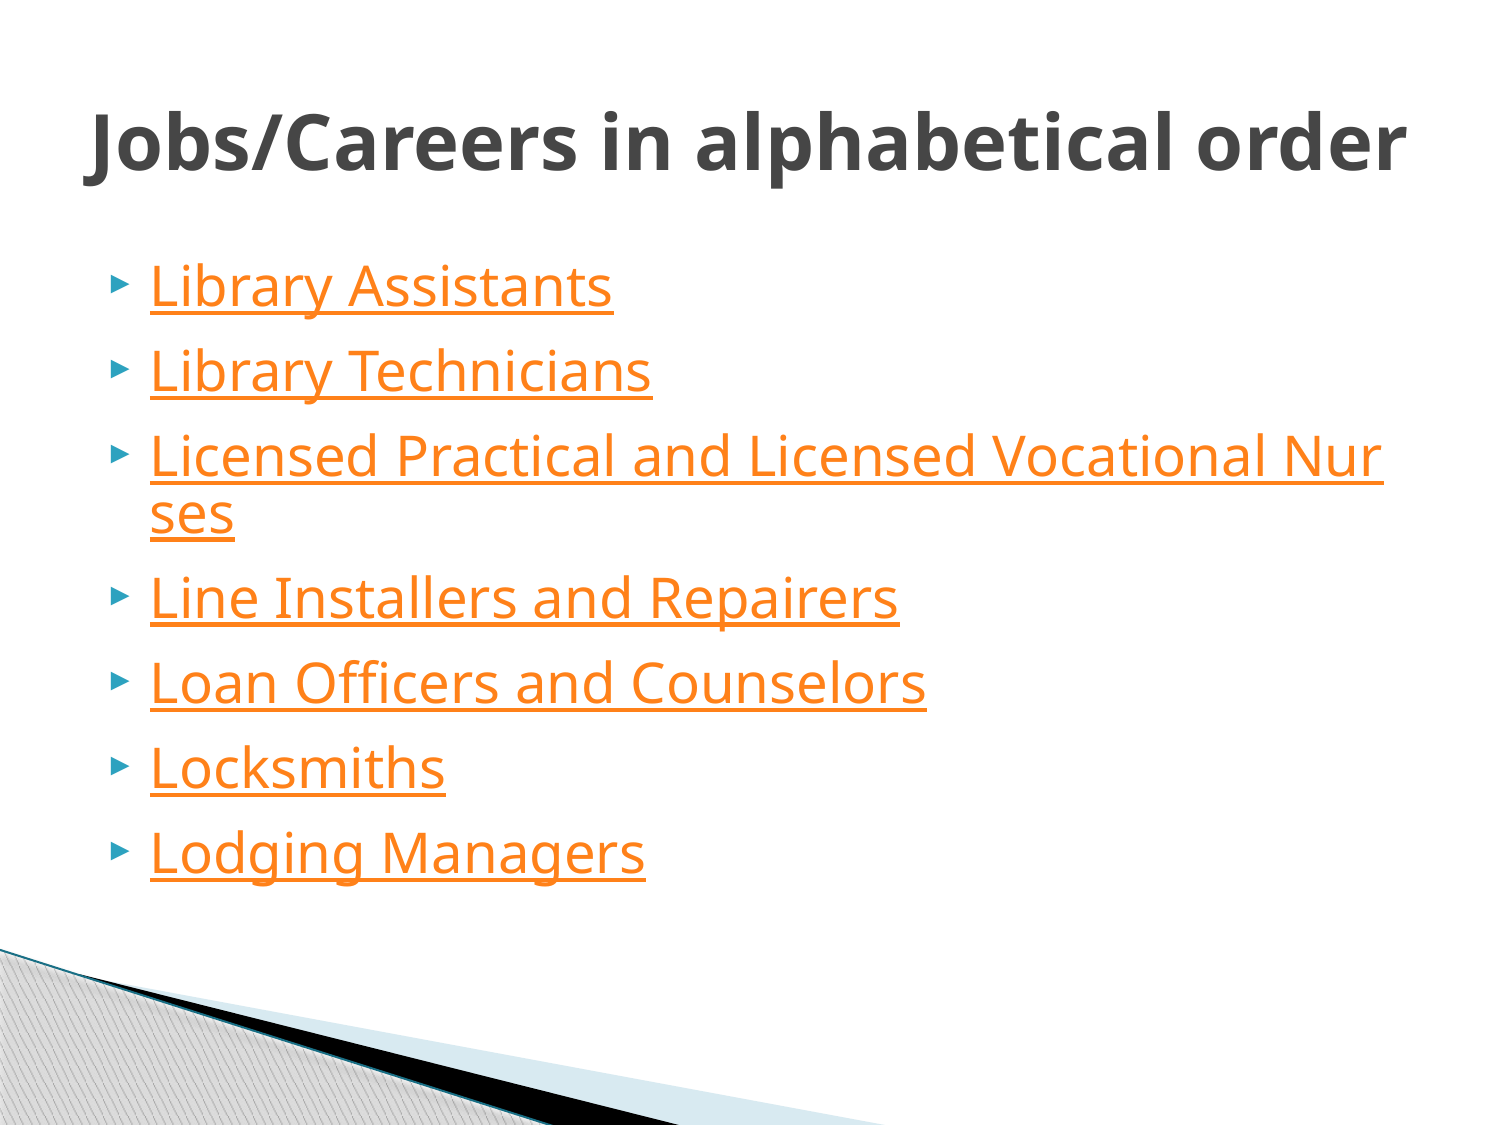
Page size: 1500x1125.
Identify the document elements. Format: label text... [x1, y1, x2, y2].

list Library Assistants Library Technicians Licensed Practical and Licensed Vocational Nurses Line Installers and Repairers Loan Officers and Counselors Locksmiths Lodging Managers [75, 243, 1425, 986]
title Jobs/Careers in alphabetical order [75, 45, 1425, 233]
